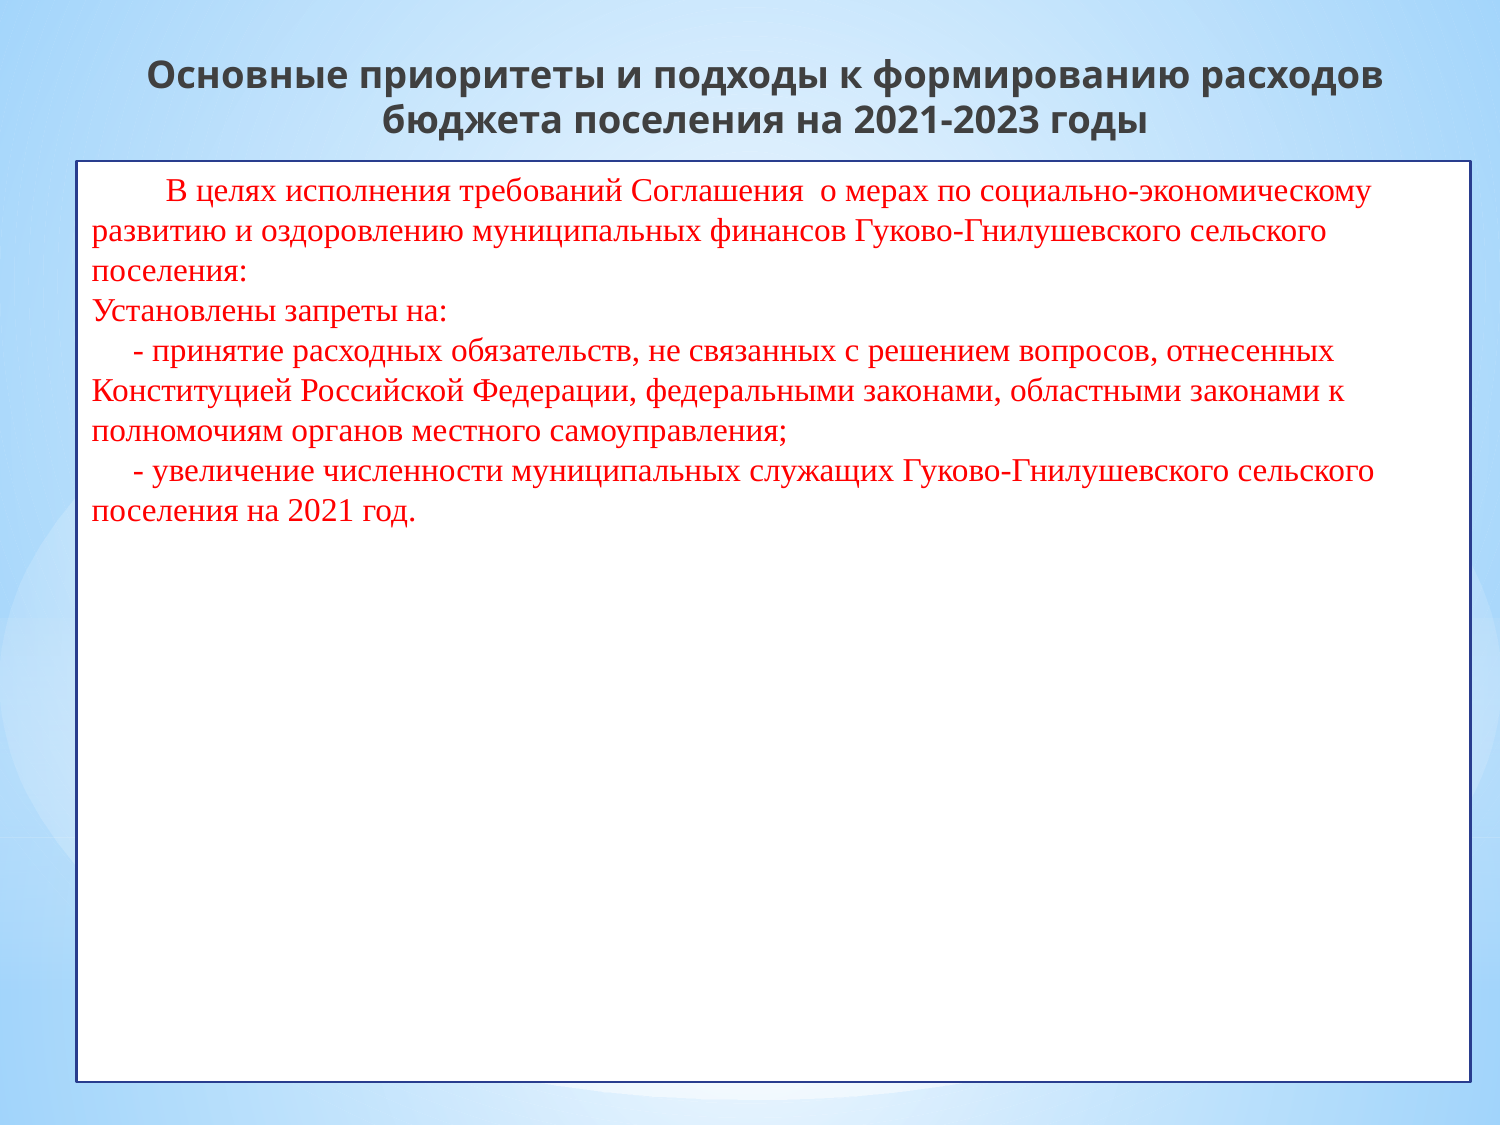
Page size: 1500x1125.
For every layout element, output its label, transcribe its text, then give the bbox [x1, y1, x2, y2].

title В целях исполнения требований Соглашения о мерах по социально-экономическому развитию и оздоровлению муниципальных финансов Гуково-Гнилушевского сельского поселения: Установлены запреты на: - принятие расходных обязательств, не связанных с решением вопросов, отнесенных Конституцией Российской Федерации, федеральными законами, областными законами к полномочиям органов местного самоуправления; - увеличение численности муниципальных служащих Гуково-Гнилушевского сельского поселения на 2021 год. [75, 160, 1472, 1083]
list Основные приоритеты и подходы к формированию расходов бюджета поселения на 2021-2023 годы [88, 42, 1436, 149]
